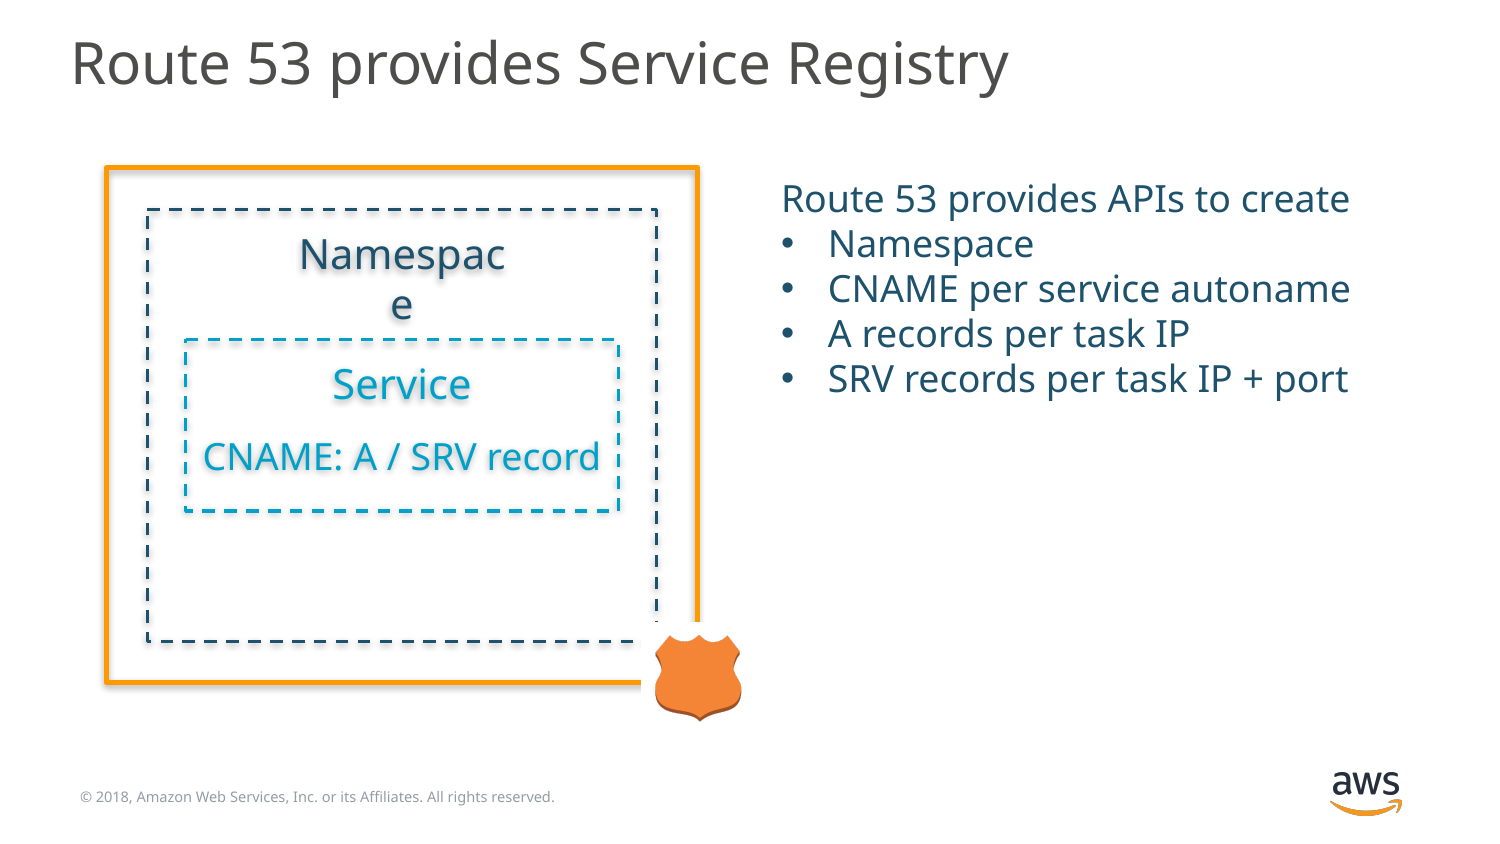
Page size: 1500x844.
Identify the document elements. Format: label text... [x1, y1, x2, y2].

title Route 53 provides Service Registry [55, 18, 1402, 109]
text_box Route 53 provides APIs to create Namespace CNAME per service autoname A records per task IP SRV records per task IP + port [766, 167, 1444, 407]
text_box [106, 167, 755, 735]
picture [1330, 772, 1402, 816]
